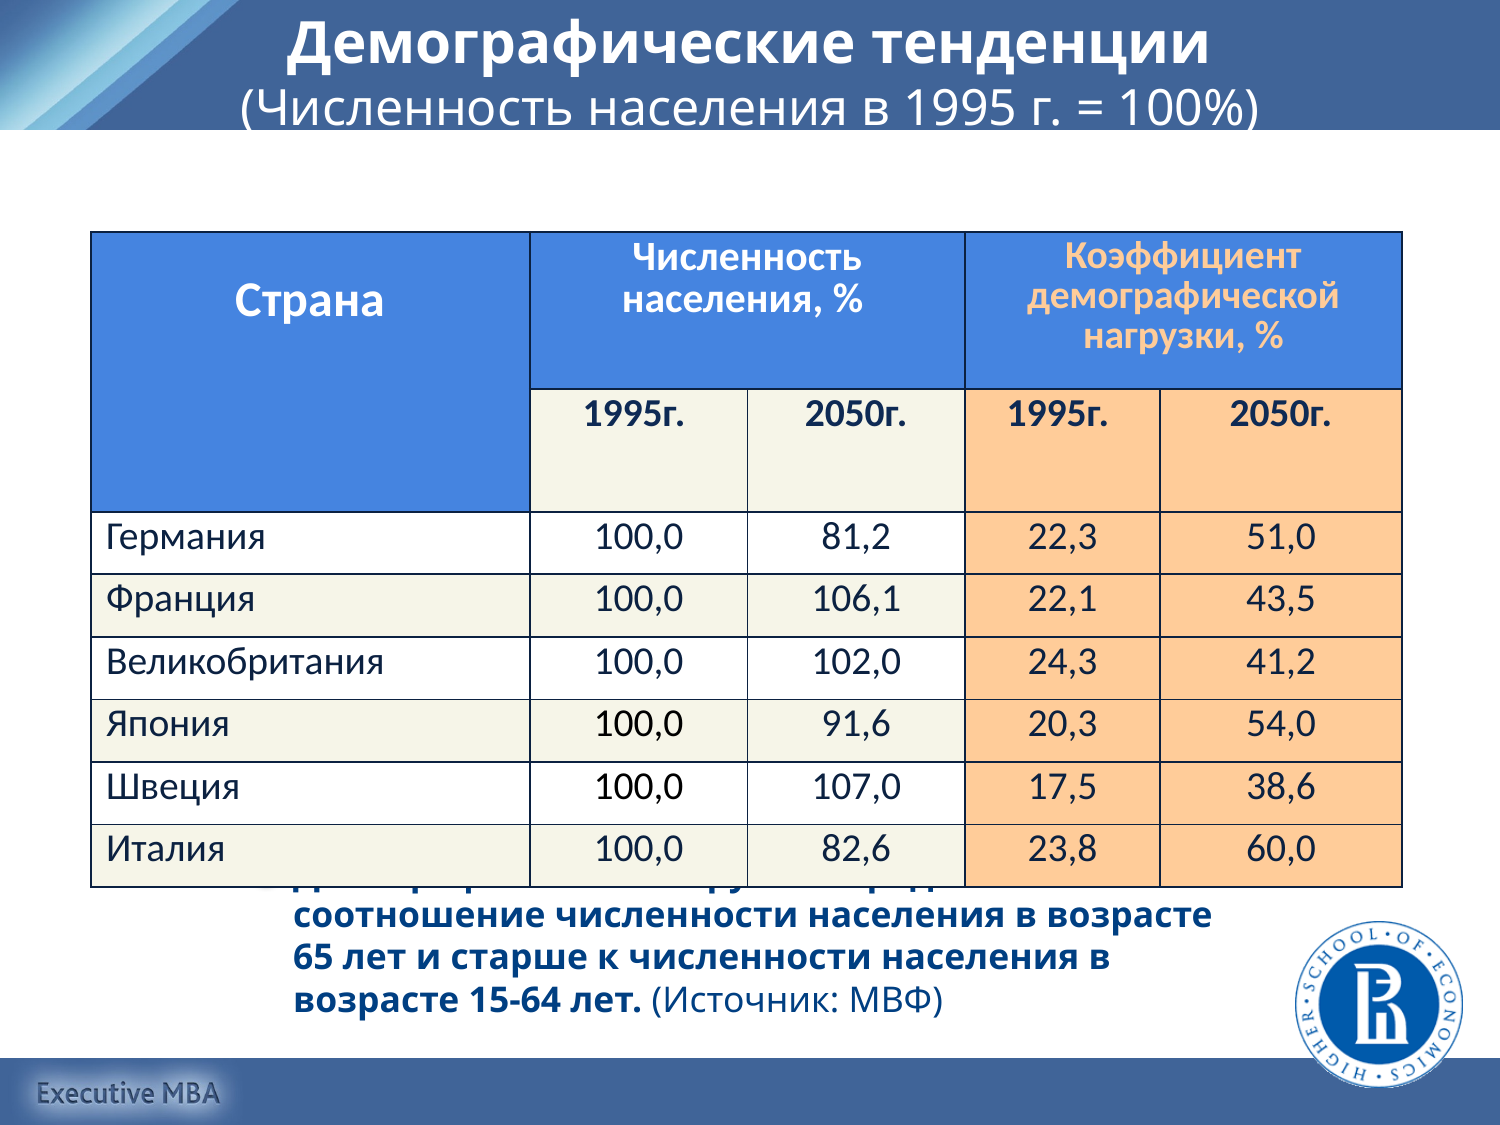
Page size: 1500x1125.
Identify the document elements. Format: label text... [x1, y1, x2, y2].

table_cell 20,3 [966, 700, 1159, 761]
table_cell 82,6 [748, 825, 964, 840]
table_cell Франция [92, 575, 529, 636]
table_cell 22,1 [966, 575, 1159, 636]
table_cell Италия [92, 825, 529, 886]
table_cell 2050г. [748, 390, 964, 511]
table_cell 91,6 [748, 700, 964, 761]
table_cell Германия [92, 513, 529, 573]
table_cell 102,0 [748, 638, 964, 699]
table_cell 100,0 [531, 825, 747, 840]
table_header Страна [92, 233, 529, 511]
picture [0, 0, 1500, 130]
table_cell 106,1 [748, 575, 964, 636]
table_cell 38,6 [1161, 763, 1401, 824]
table_cell 51,0 [1161, 513, 1401, 573]
table_cell 23,8 [966, 825, 1159, 840]
table_cell Великобритания [92, 638, 529, 699]
table_cell 43,5 [1161, 575, 1401, 636]
table_cell 1995г. [531, 390, 747, 511]
table_cell 17,5 [966, 763, 1159, 824]
table_cell 81,2 [748, 513, 964, 573]
table_cell Япония [92, 700, 529, 761]
table_cell 1995г. [966, 390, 1159, 511]
table_cell 100,0 [531, 513, 747, 573]
table_cell 100,0 [531, 638, 747, 699]
table_header Коэффициент демографической нагрузки, % [966, 233, 1401, 388]
table_cell 100,0 [531, 700, 747, 761]
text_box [254, 841, 1270, 1030]
picture [0, 921, 1500, 1125]
text_box Демографические тенденции (Численность населения в 1995 г. = 100%) [158, 36, 1342, 105]
table_cell 100,0 [531, 575, 747, 636]
table_cell 107,0 [748, 763, 964, 824]
table_cell 41,2 [1161, 638, 1401, 699]
table_cell Швеция [92, 763, 529, 824]
table_header Численность населения, % [531, 233, 964, 388]
table_cell 100,0 [531, 763, 747, 824]
table_cell 2050г. [1161, 390, 1401, 511]
table_cell 54,0 [1161, 700, 1401, 761]
table_cell 22,3 [966, 513, 1159, 573]
table_cell 24,3 [966, 638, 1159, 699]
table_cell 60,0 [1161, 825, 1401, 886]
